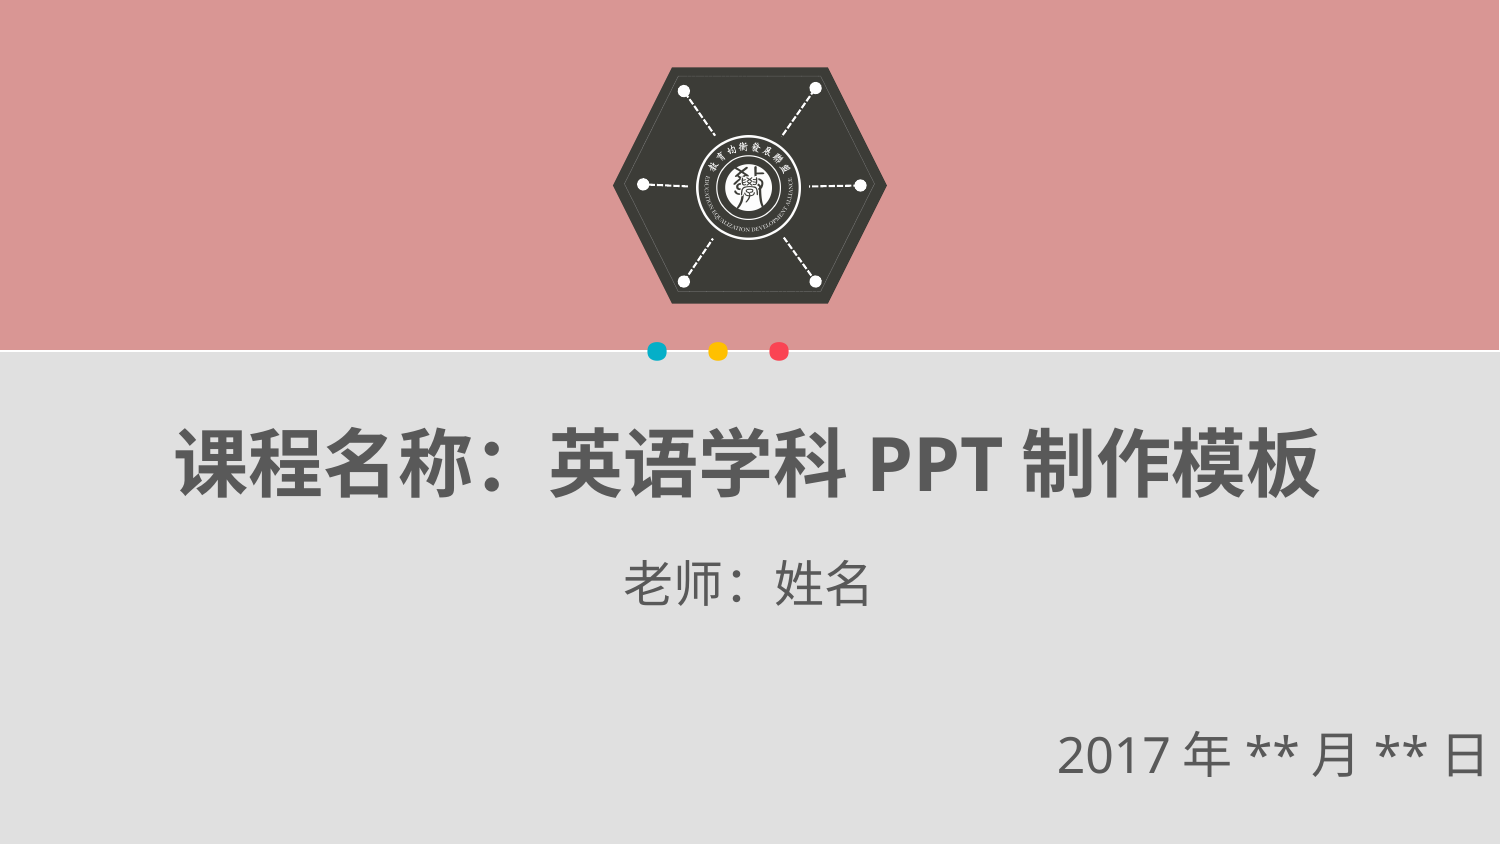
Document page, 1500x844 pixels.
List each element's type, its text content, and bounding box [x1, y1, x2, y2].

picture [696, 135, 801, 240]
text_box [0, 0, 1500, 351]
text_box 2017年**月**日 [1042, 716, 1500, 791]
text_box · · · [626, 304, 875, 422]
text_box 课程名称：英语学科PPT制作模板 [157, 409, 1339, 515]
text_box [0, 351, 1500, 844]
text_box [612, 67, 887, 304]
text_box 老师：姓名 [609, 515, 889, 621]
